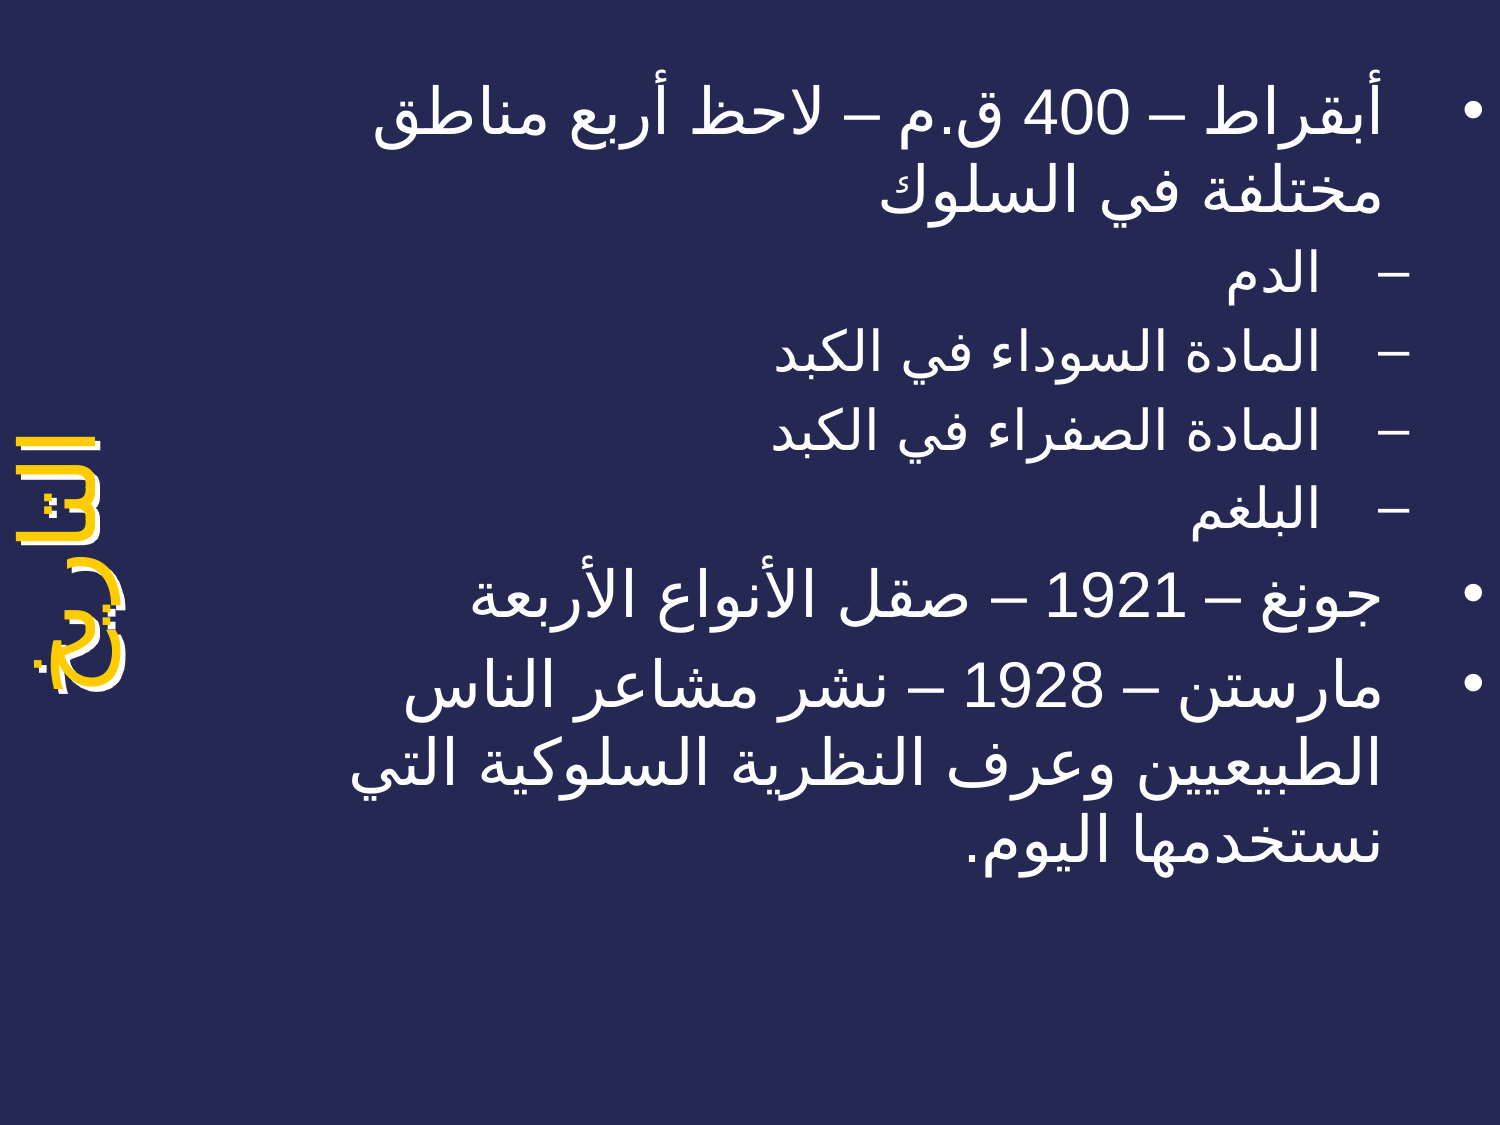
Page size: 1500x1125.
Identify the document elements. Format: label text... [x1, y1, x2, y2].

list أبقراط – 400 ق.م – لاحظ أربع مناطق مختلفة في السلوك الدم المادة السوداء في الكبد المادة الصفراء في الكبد البلغم جونغ – 1921 – صقل الأنواع الأربعة مارستن – 1928 – نشر مشاعر الناس الطبيعيين وعرف النظرية السلوكية التي نستخدمها اليوم. [225, 62, 1500, 1084]
text_box التاريخ [0, 0, 124, 1125]
